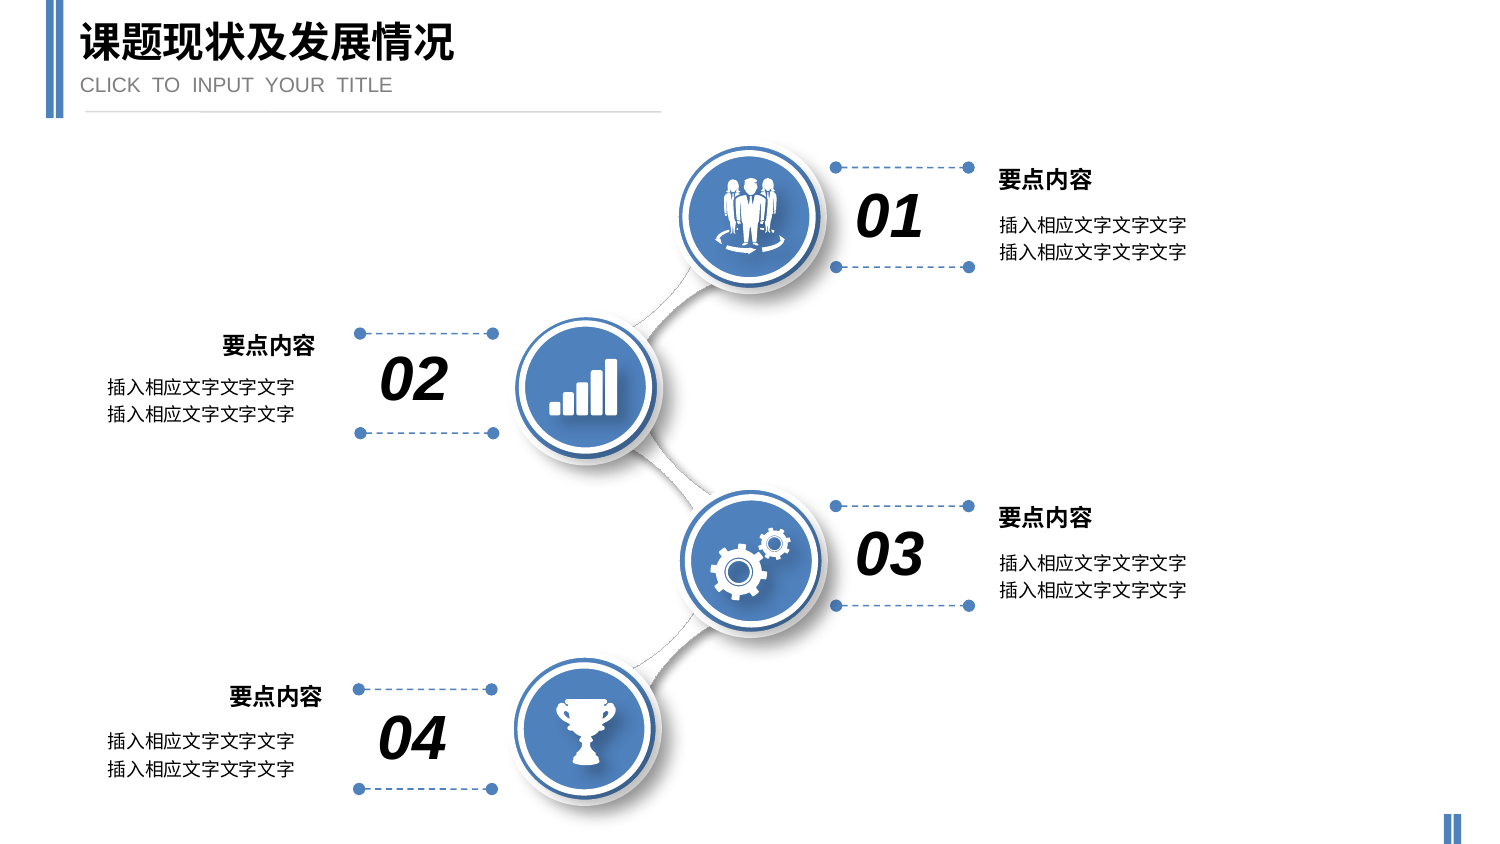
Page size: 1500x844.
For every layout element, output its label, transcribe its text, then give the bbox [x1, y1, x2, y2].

text_box [650, 289, 699, 323]
list CLICK TO INPUT YOUR TITLE [65, 84, 538, 106]
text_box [92, 323, 511, 434]
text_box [676, 486, 825, 635]
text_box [835, 495, 1255, 610]
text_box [510, 654, 659, 803]
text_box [511, 314, 661, 463]
text_box [655, 635, 697, 673]
list 课题现状及发展情况 [64, 8, 671, 84]
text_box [92, 674, 510, 789]
text_box [653, 452, 699, 486]
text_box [675, 142, 824, 291]
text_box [835, 157, 1255, 272]
